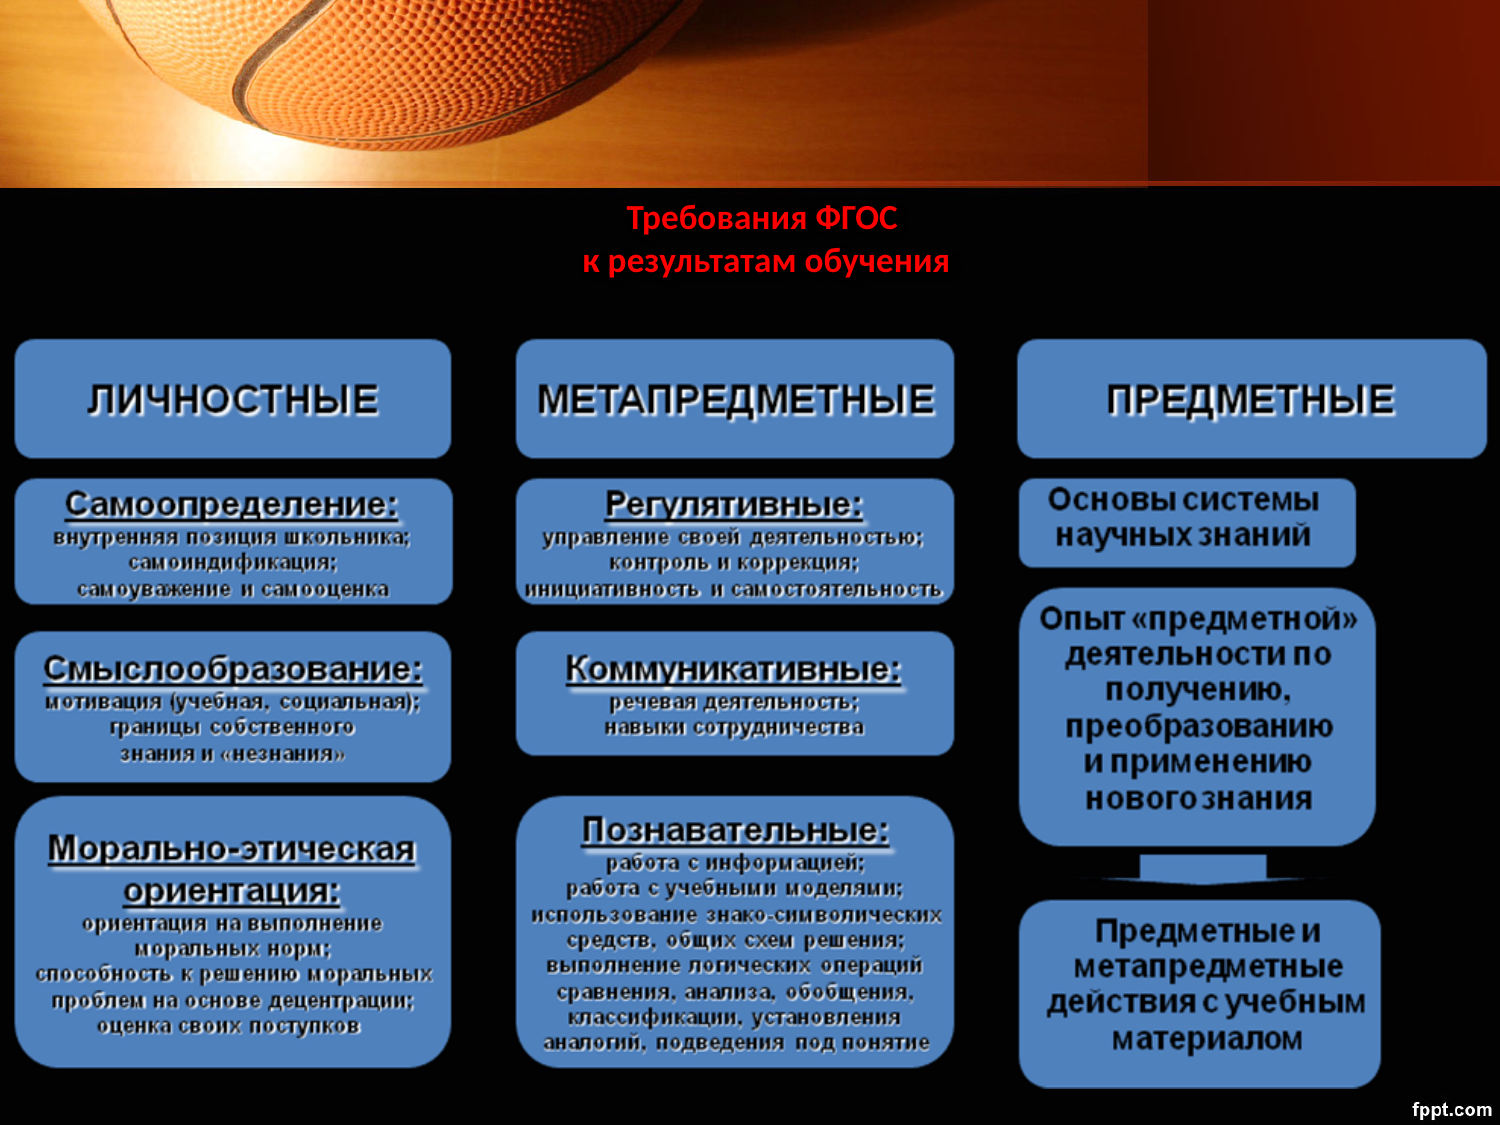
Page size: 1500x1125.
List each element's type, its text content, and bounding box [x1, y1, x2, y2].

title Требования ФГОС к результатам обучения [98, 186, 1427, 287]
picture [0, 0, 1500, 1125]
